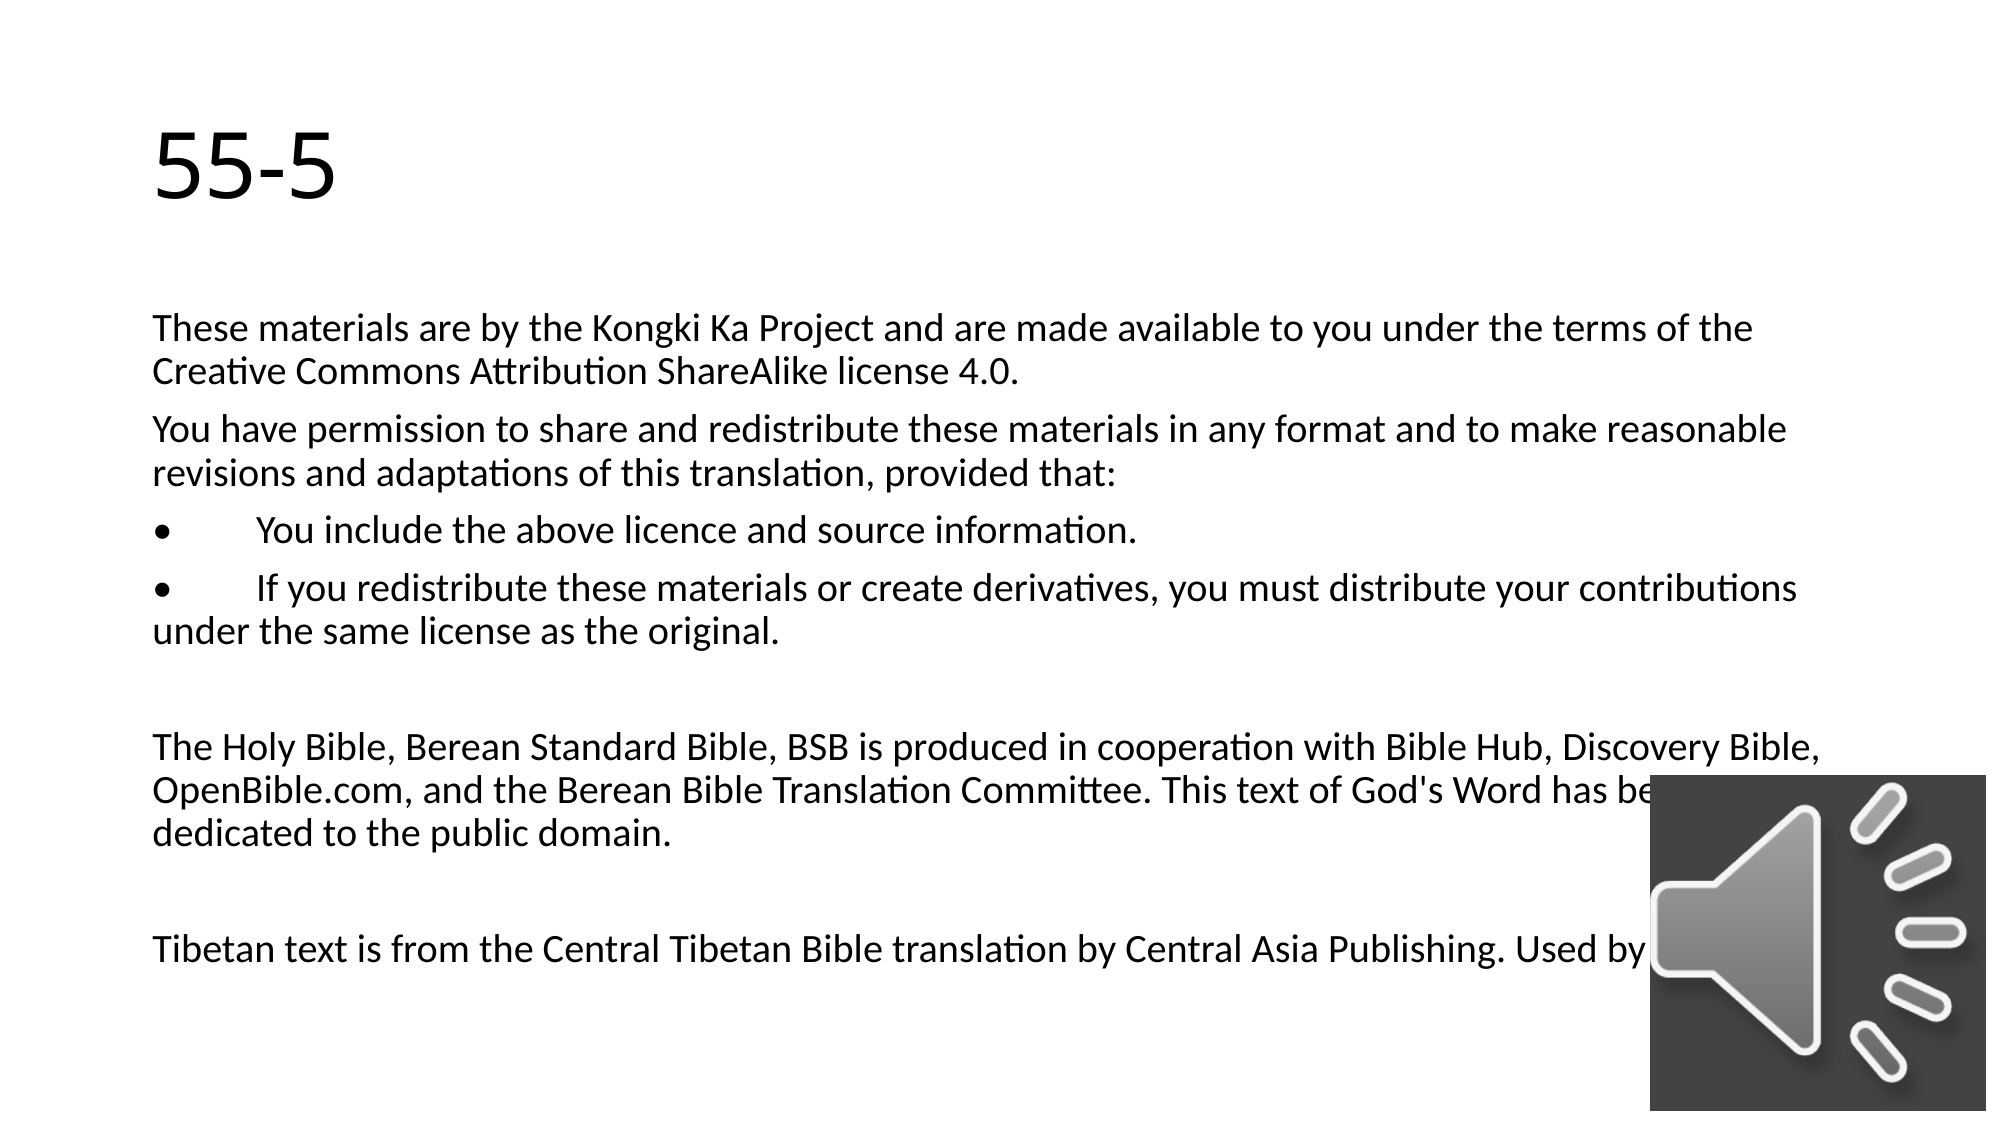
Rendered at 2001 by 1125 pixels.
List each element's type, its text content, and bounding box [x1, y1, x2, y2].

list These materials are by the Kongki Ka Project and are made available to you under the terms of the Creative Commons Attribution ShareAlike license 4.0. You have permission to share and redistribute these materials in any format and to make reasonable revisions and adaptations of this translation, provided that: • You include the above licence and source information. • If you redistribute these materials or create derivatives, you must distribute your contributions under the same license as the original. The Holy Bible, Berean Standard Bible, BSB is produced in cooperation with Bible Hub, Discovery Bible, OpenBible.com, and the Berean Bible Translation Committee. This text of God's Word has been dedicated to the public domain. Tibetan text is from the Central Tibetan Bible translation by Central Asia Publishing. Used by permission. [137, 299, 1863, 1014]
picture [1648, 773, 1987, 1112]
title 55-5 [137, 59, 1863, 278]
